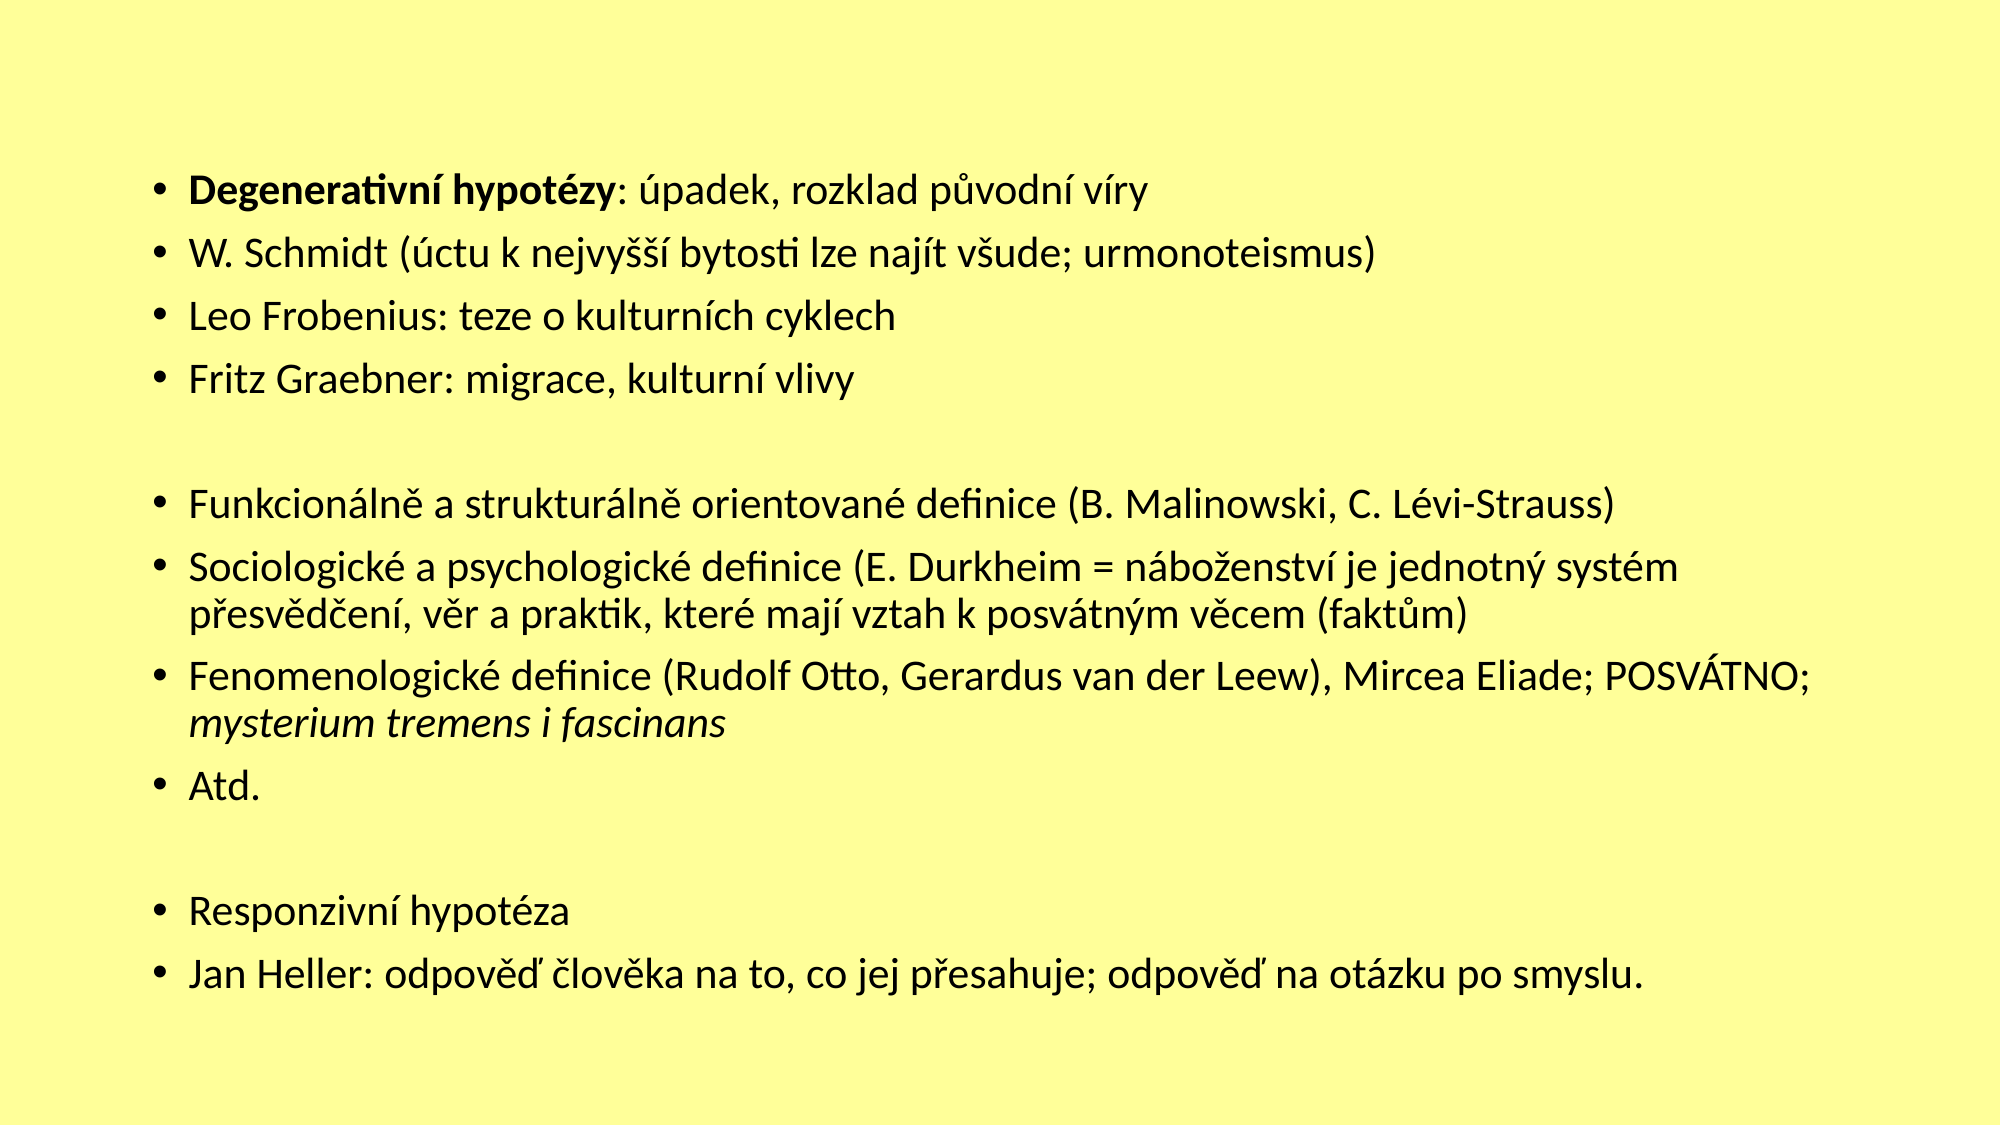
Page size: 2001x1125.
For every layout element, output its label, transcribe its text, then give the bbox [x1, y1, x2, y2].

list Degenerativní hypotézy: úpadek, rozklad původní víry W. Schmidt (úctu k nejvyšší bytosti lze najít všude; urmonoteismus) Leo Frobenius: teze o kulturních cyklech Fritz Graebner: migrace, kulturní vlivy Funkcionálně a strukturálně orientované definice (B. Malinowski, C. Lévi-Strauss) Sociologické a psychologické definice (E. Durkheim = náboženství je jednotný systém přesvědčení, věr a praktik, které mají vztah k posvátným věcem (faktům) Fenomenologické definice (Rudolf Otto, Gerardus van der Leew), Mircea Eliade; POSVÁTNO; mysterium tremens i fascinans Atd. Responzivní hypotéza Jan Heller: odpověď člověka na to, co jej přesahuje; odpověď na otázku po smyslu. [137, 159, 1863, 1014]
